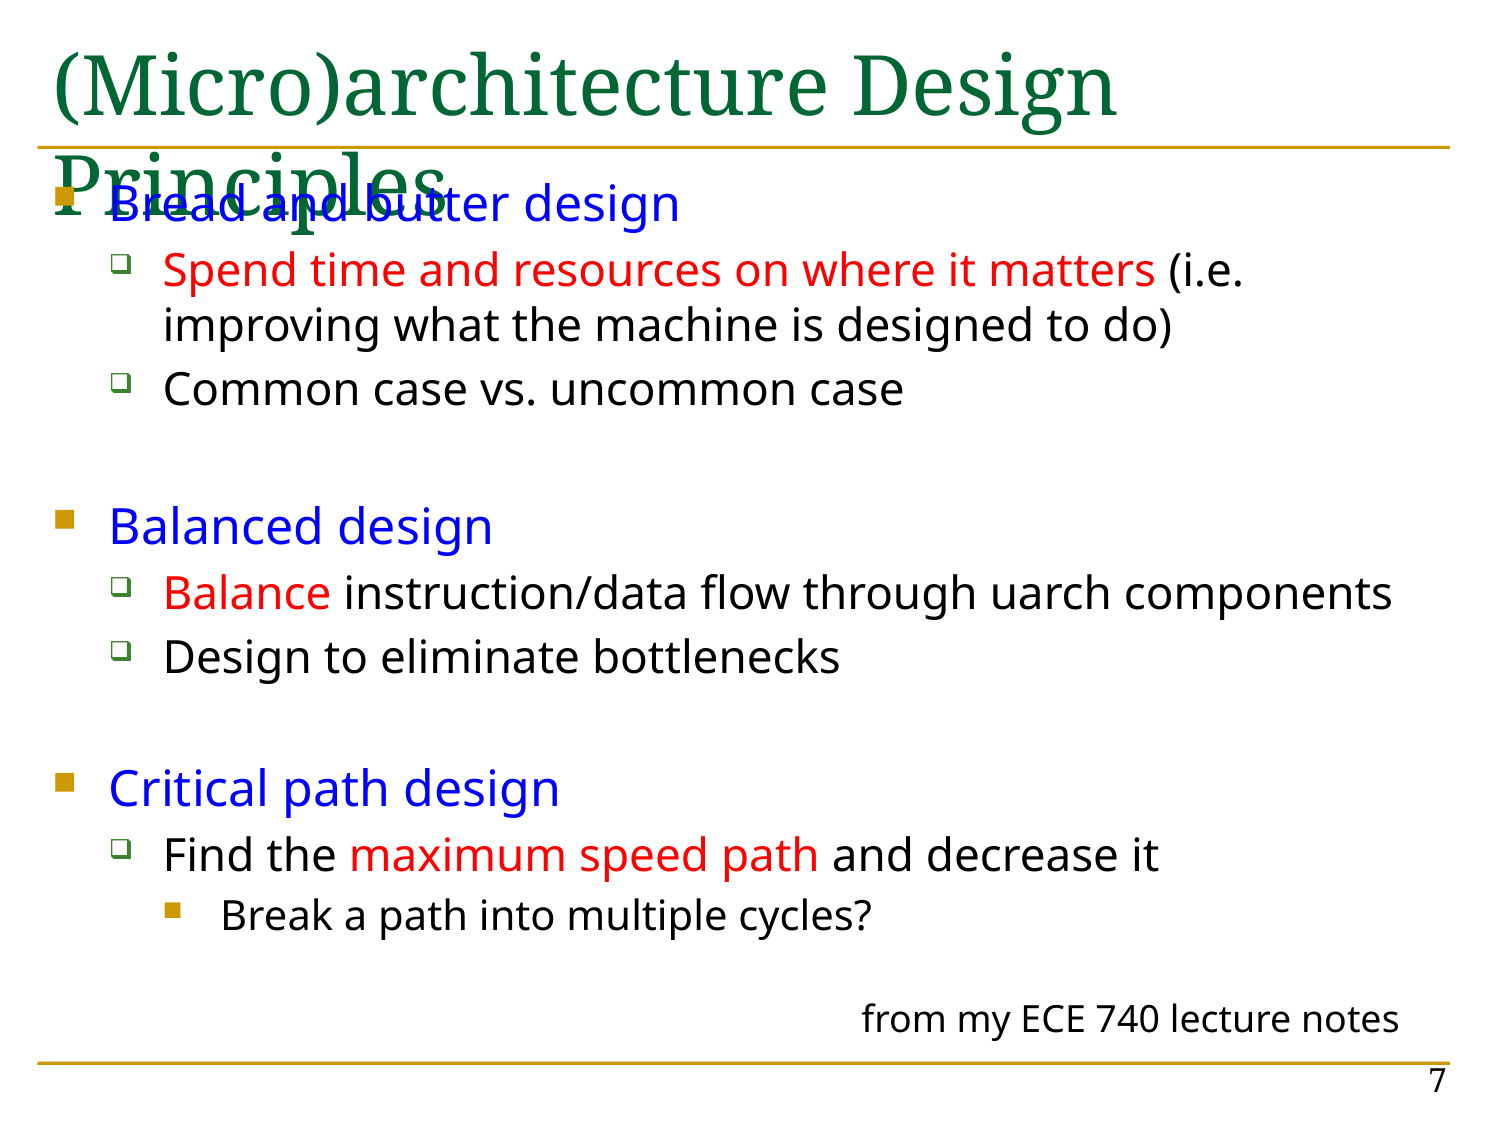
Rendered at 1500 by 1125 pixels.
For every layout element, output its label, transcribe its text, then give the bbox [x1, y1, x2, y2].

text_box from my ECE 740 lecture notes [846, 987, 1415, 1048]
list Bread and butter design Spend time and resources on where it matters (i.e. improving what the machine is designed to do) Common case vs. uncommon case Balanced design Balance instruction/data flow through uarch components Design to eliminate bottlenecks Critical path design Find the maximum speed path and decrease it Break a path into multiple cycles? [37, 163, 1450, 1016]
slide_number 7 [1111, 1036, 1462, 1112]
title (Micro)architecture Design Principles [37, 24, 1450, 163]
